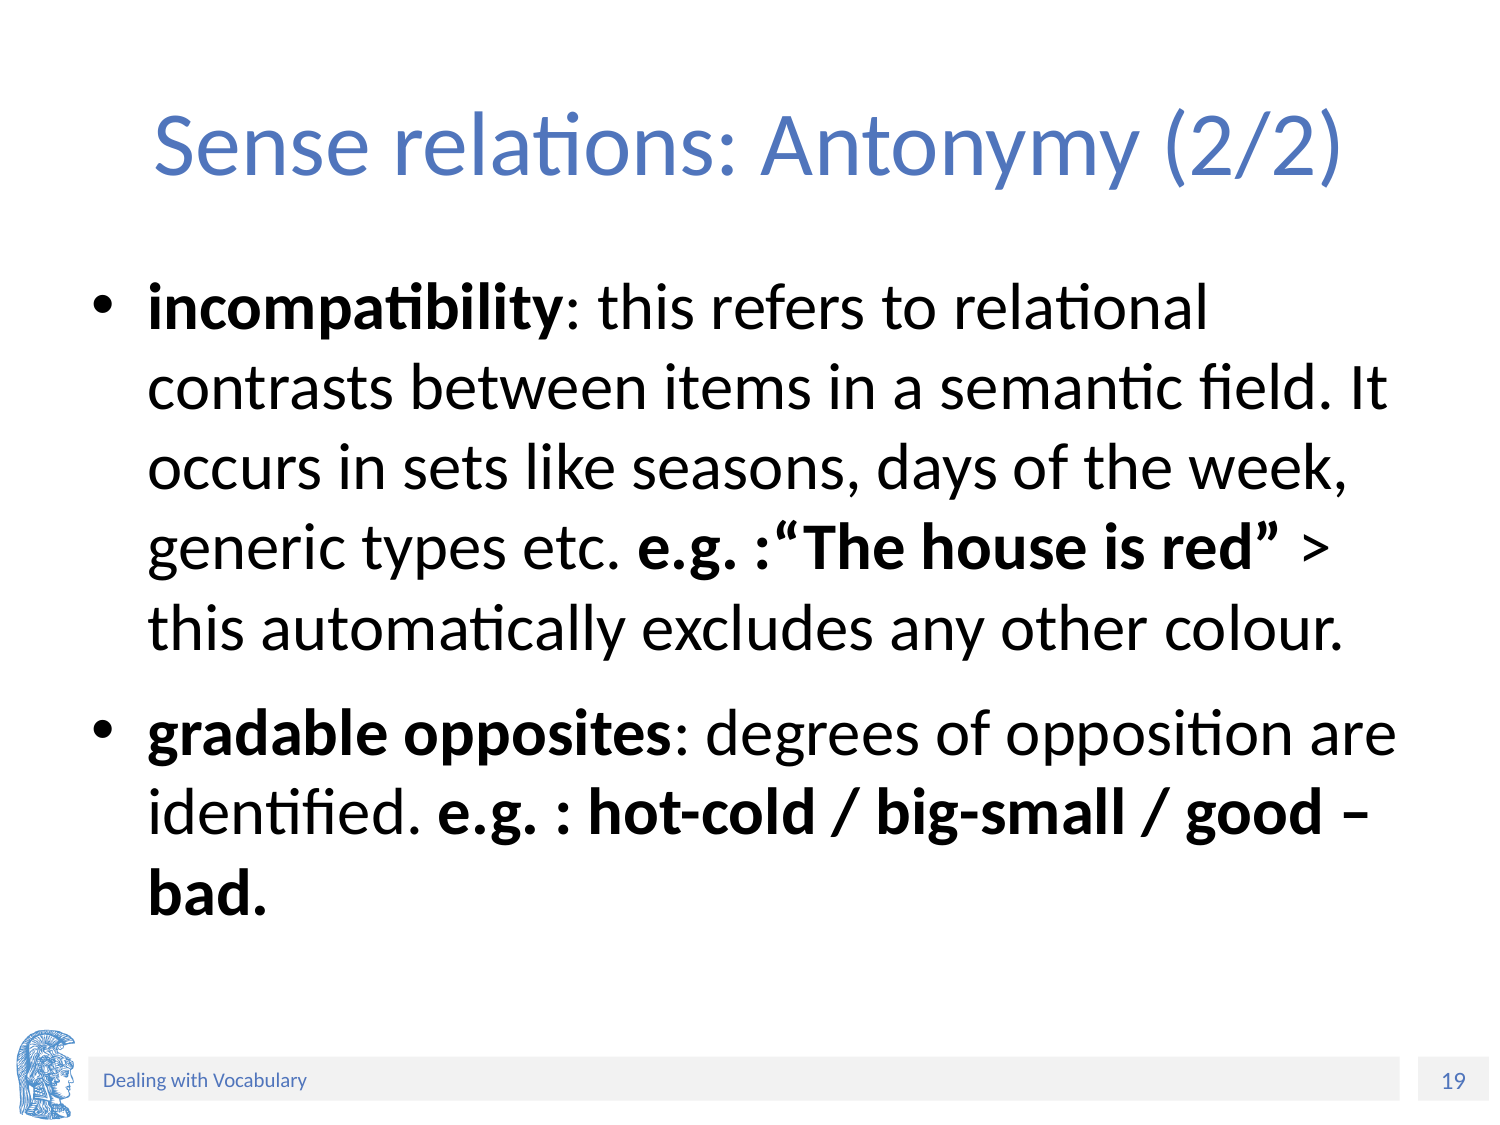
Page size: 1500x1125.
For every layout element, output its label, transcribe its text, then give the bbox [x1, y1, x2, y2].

title Sense relations: Antonymy (2/2) [75, 45, 1425, 233]
picture [9, 1026, 81, 1120]
list incompatibility: this refers to relational contrasts between items in a semantic field. It occurs in sets like seasons, days of the week, generic types etc. e.g. :“The house is red” > this automatically excludes any other colour. gradable opposites: degrees of opposition are identified. e.g. : hot-cold / big-small / good – bad. [76, 255, 1427, 998]
